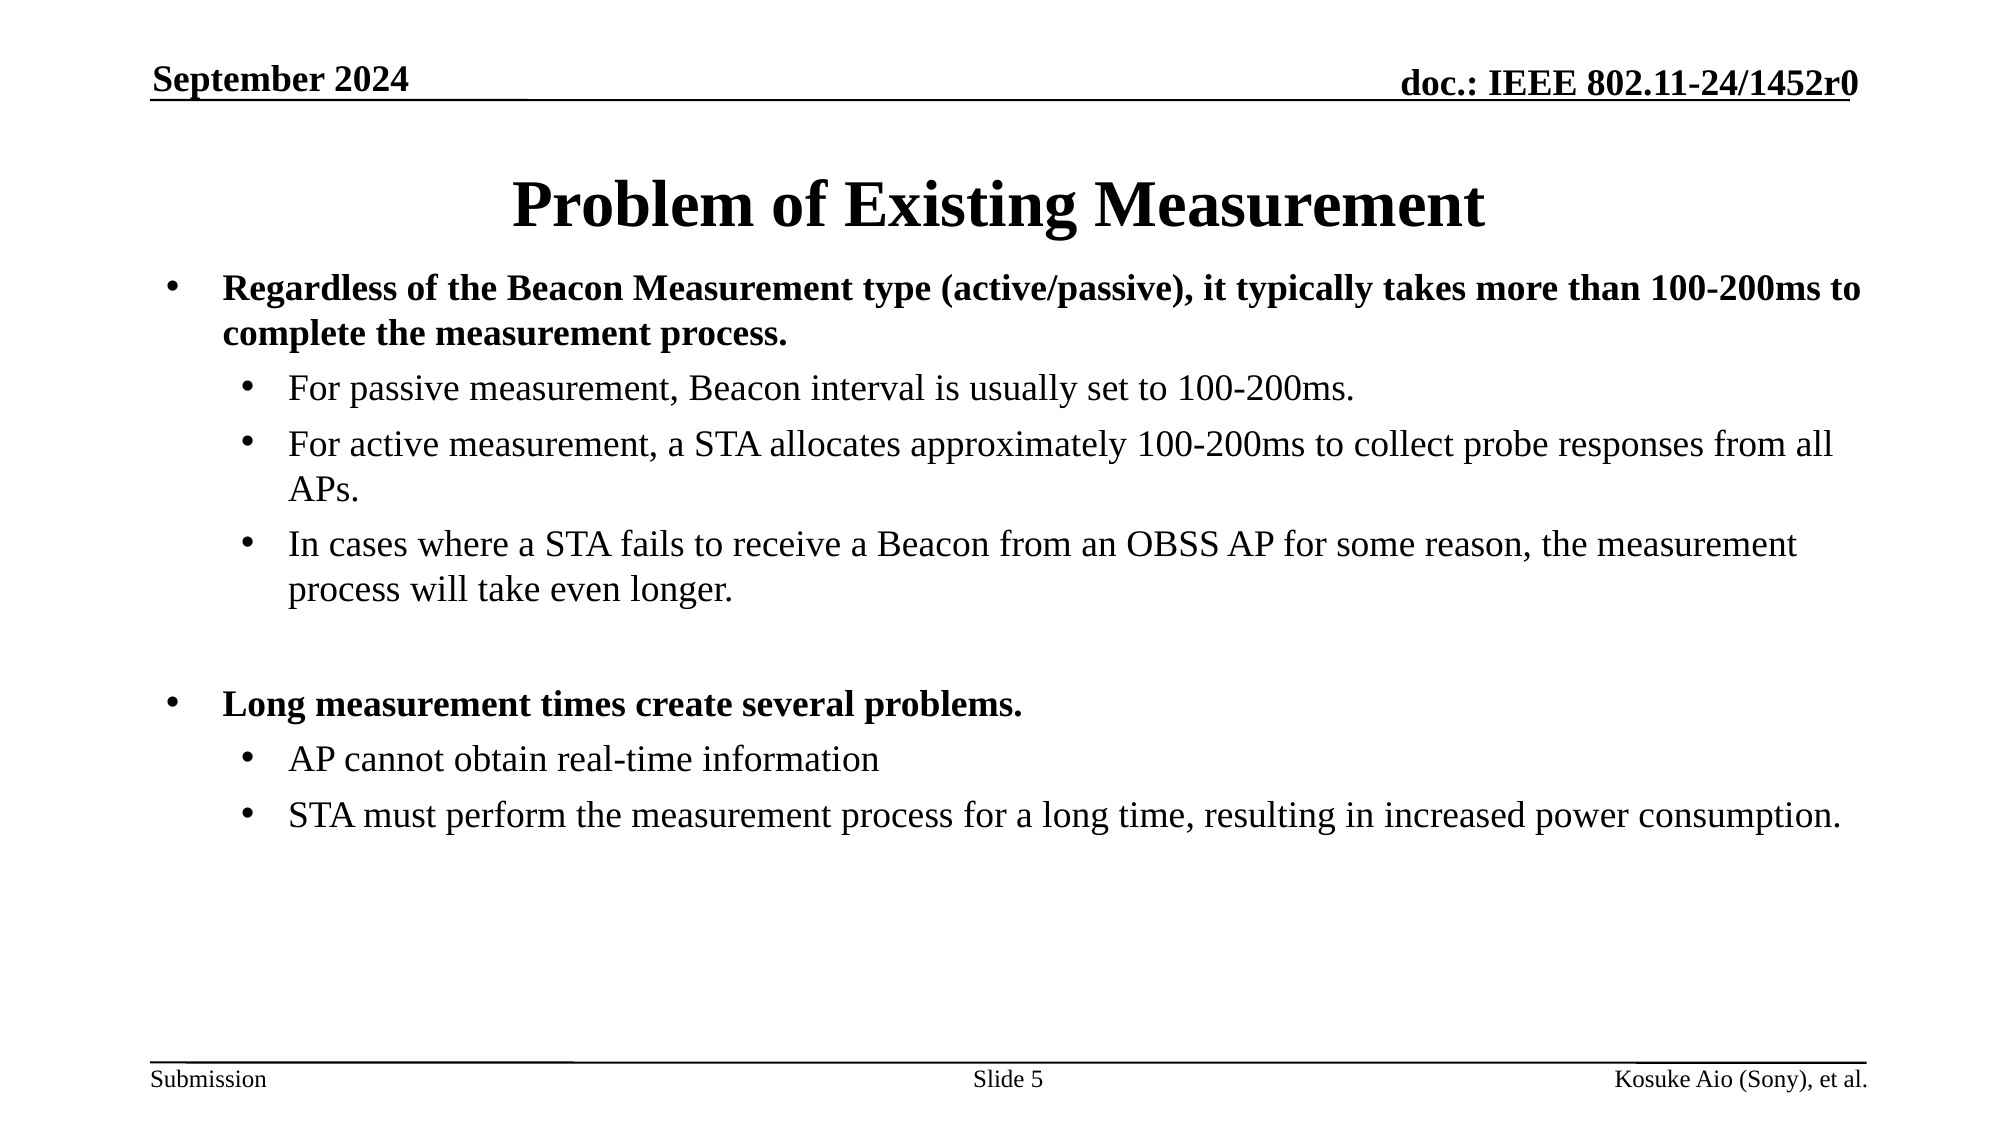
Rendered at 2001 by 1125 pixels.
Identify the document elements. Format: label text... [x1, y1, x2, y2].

footer Kosuke Aio (Sony), et al. [1171, 1061, 1869, 1093]
title Problem of Existing Measurement [149, 112, 1850, 288]
slide_number Slide 5 [950, 1061, 1067, 1123]
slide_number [152, 54, 563, 100]
text_box Regardless of the Beacon Measurement type (active/passive), it typically takes more than 100-200ms to complete the measurement process. For passive measurement, Beacon interval is usually set to 100-200ms. For active measurement, a STA allocates approximately 100-200ms to collect probe responses from all APs. In cases where a STA fails to receive a Beacon from an OBSS AP for some reason, the measurement process will take even longer. Long measurement times create several problems. AP cannot obtain real-time information STA must perform the measurement process for a long time, resulting in increased power consumption. [151, 255, 1925, 995]
